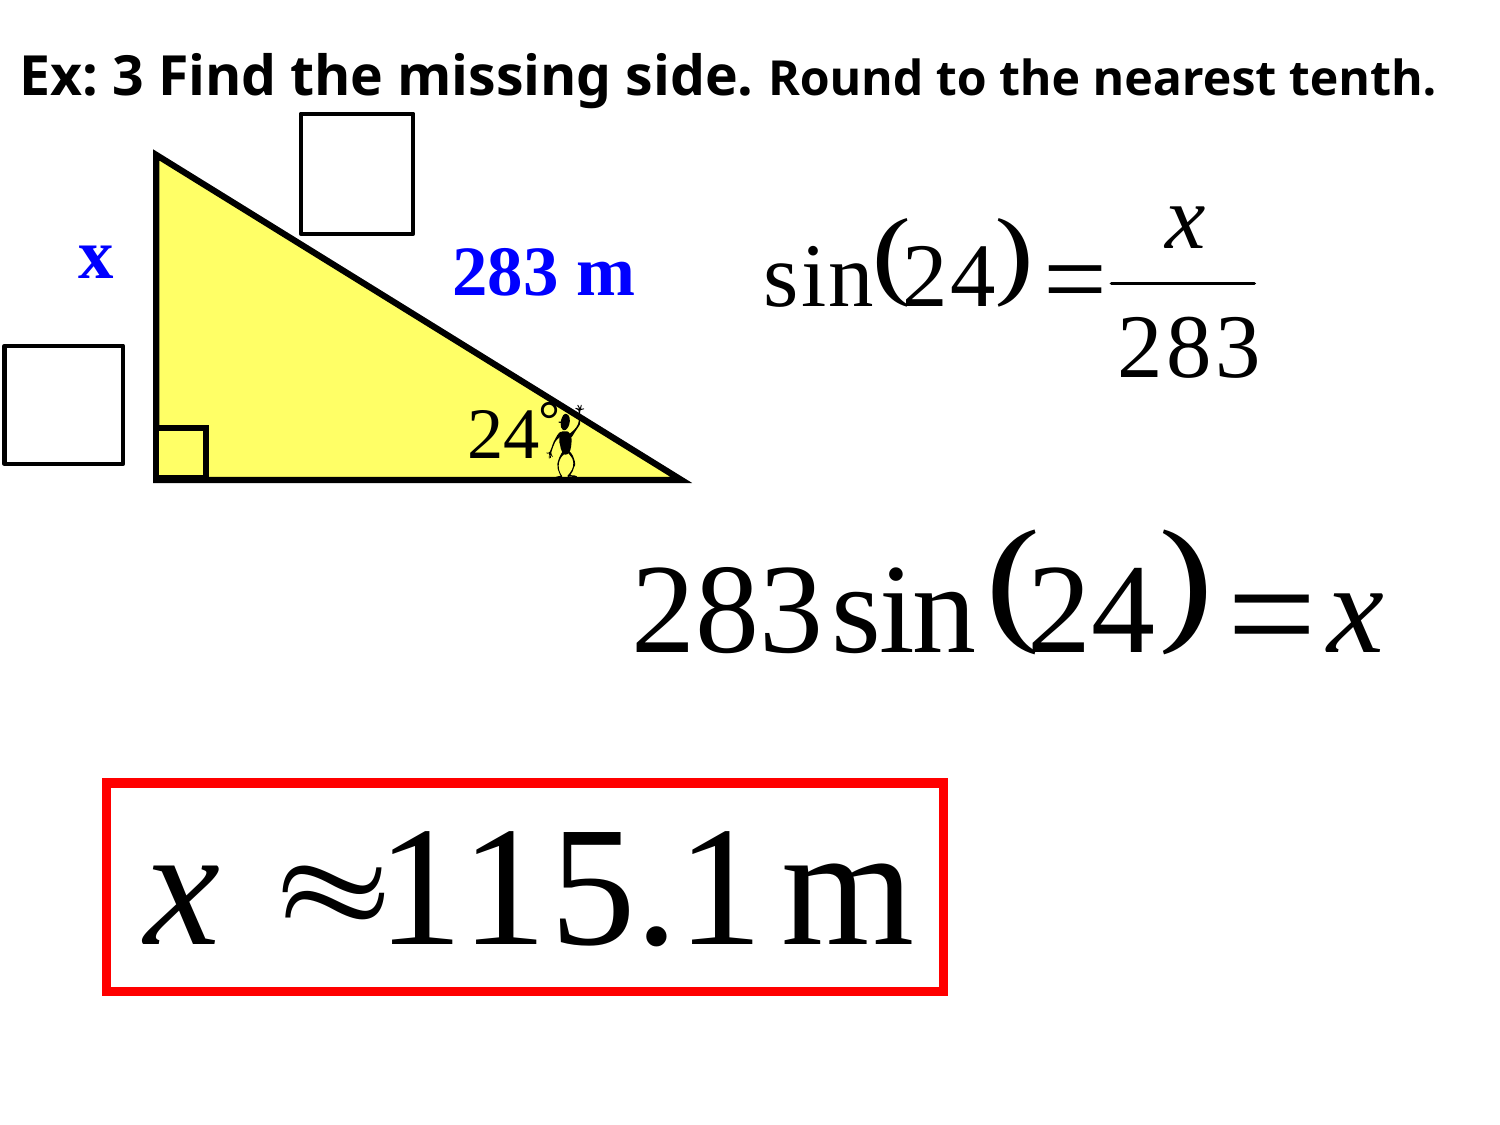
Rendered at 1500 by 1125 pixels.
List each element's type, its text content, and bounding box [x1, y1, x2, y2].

text_box [299, 112, 415, 153]
text_box [2, 344, 58, 466]
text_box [752, 162, 1275, 398]
picture [546, 404, 585, 481]
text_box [612, 524, 1413, 707]
title Ex: 3 Find the missing side. Round to the nearest tenth. [4, 4, 1500, 143]
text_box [110, 787, 939, 988]
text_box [63, 154, 776, 481]
